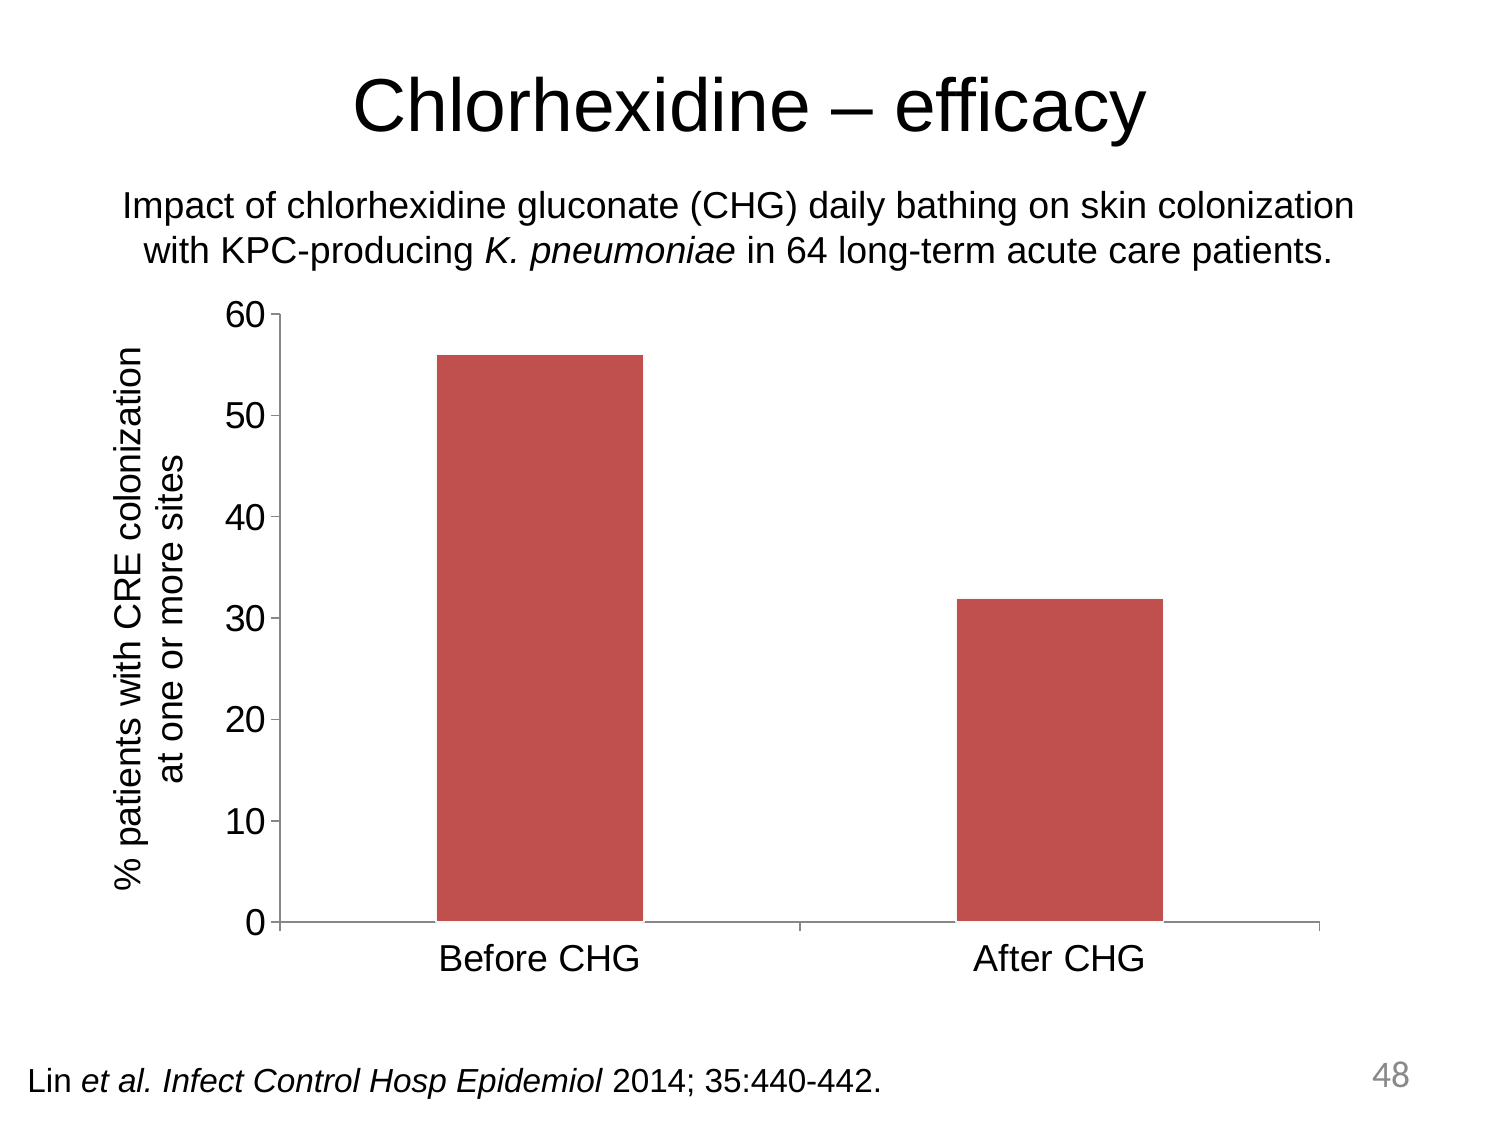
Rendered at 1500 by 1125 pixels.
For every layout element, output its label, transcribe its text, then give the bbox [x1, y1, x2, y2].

slide_number 48 [1074, 1042, 1425, 1103]
chart [79, 283, 1343, 997]
text_box Lin et al. Infect Control Hosp Epidemiol 2014; 35:440-442. [12, 1051, 1064, 1107]
title Chlorhexidine – efficacy [75, 7, 1425, 195]
text_box Impact of chlorhexidine gluconate (CHG) daily bathing on skin colonization with KPC-producing K. pneumoniae in 64 long-term acute care patients. [77, 173, 1400, 278]
